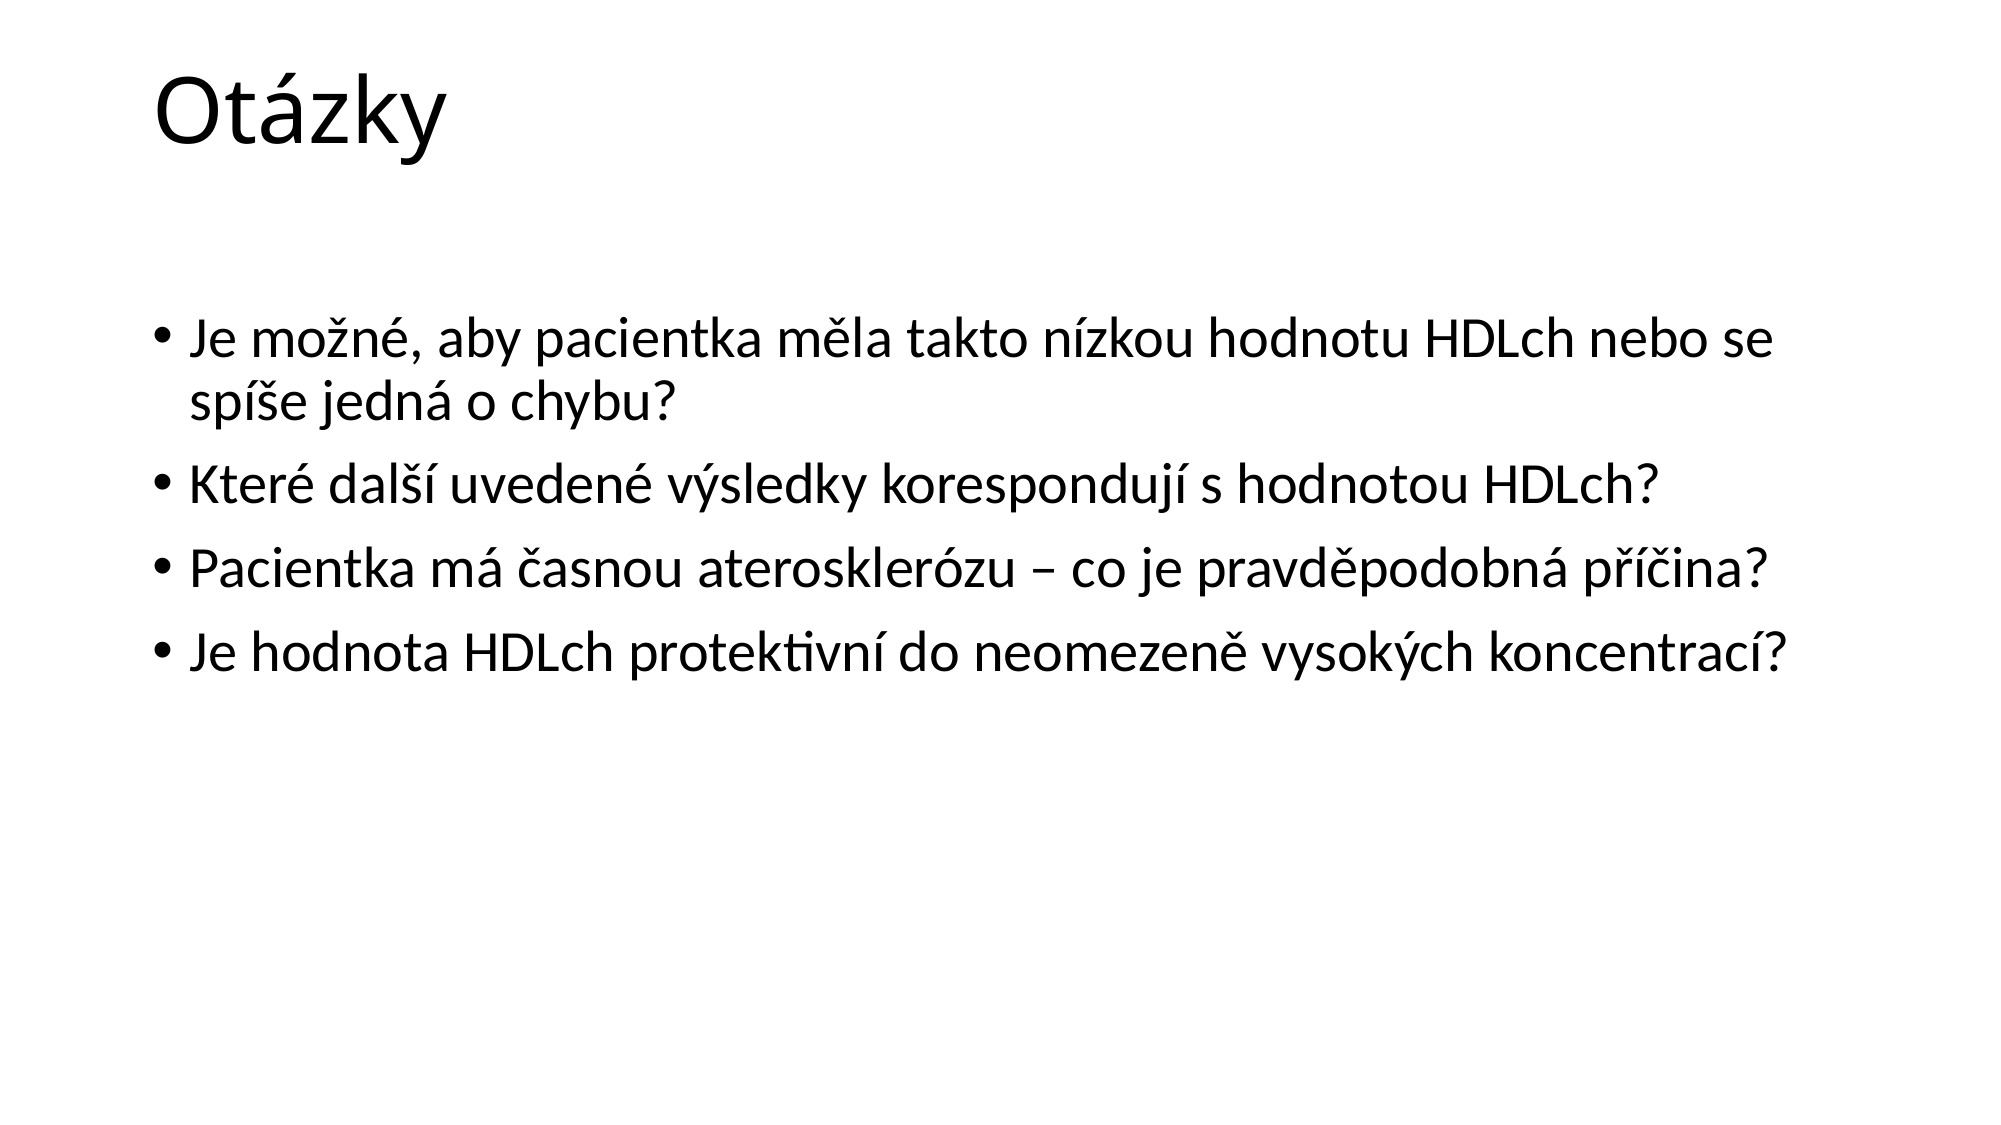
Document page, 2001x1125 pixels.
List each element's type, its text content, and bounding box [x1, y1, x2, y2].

list Je možné, aby pacientka měla takto nízkou hodnotu HDLch nebo se spíše jedná o chybu? Které další uvedené výsledky korespondují s hodnotou HDLch? Pacientka má časnou aterosklerózu – co je pravděpodobná příčina? Je hodnota HDLch protektivní do neomezeně vysokých koncentrací? [137, 299, 1863, 1014]
title Otázky [137, 59, 1863, 278]
